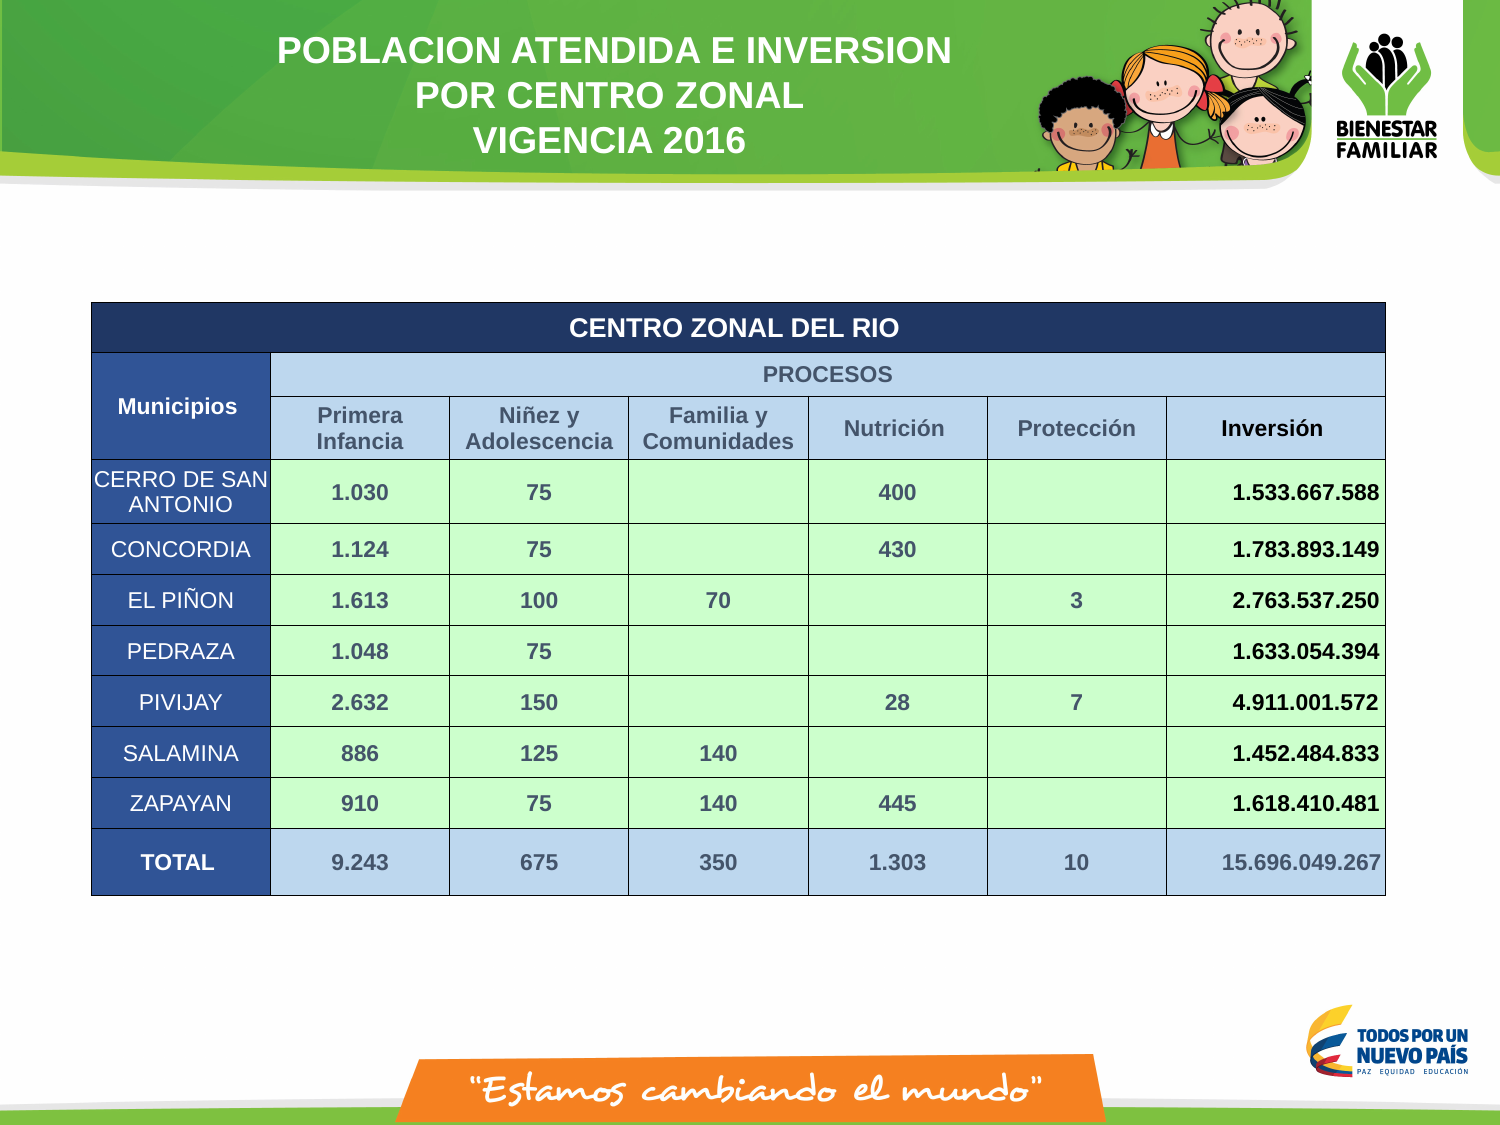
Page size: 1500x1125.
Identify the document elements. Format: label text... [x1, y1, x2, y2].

table_cell 1.030 [271, 460, 449, 523]
table_cell Primera Infancia [271, 397, 449, 459]
table_cell 1.048 [271, 626, 449, 675]
table_cell 1.783.893.149 [1167, 524, 1385, 574]
table_cell Inversión [1167, 397, 1385, 459]
table_cell 7 [988, 676, 1166, 726]
table_cell SALAMINA [92, 727, 270, 777]
table_cell 9.243 [271, 829, 449, 895]
table_cell Familia y Comunidades [629, 397, 808, 459]
table_cell [629, 626, 808, 675]
table_cell [809, 575, 987, 625]
table_cell PEDRAZA [92, 626, 270, 675]
table_cell [988, 460, 1166, 523]
table_cell CONCORDIA [92, 524, 270, 574]
table_cell 100 [450, 575, 628, 625]
table_cell 4.911.001.572 [1167, 676, 1385, 726]
table_cell 445 [809, 778, 987, 828]
table_cell 15.696.049.267 [1167, 829, 1385, 895]
table_cell 1.633.054.394 [1167, 626, 1385, 675]
table_cell 910 [271, 778, 449, 828]
table_cell [809, 626, 987, 675]
table_cell 1.303 [809, 829, 987, 895]
table_cell [988, 727, 1166, 777]
table_cell 1.618.410.481 [1167, 778, 1385, 828]
table_cell EL PIÑON [92, 575, 270, 625]
table_cell 140 [629, 727, 808, 777]
table_cell 400 [809, 460, 987, 523]
table_cell 3 [988, 575, 1166, 625]
table_cell 75 [450, 460, 628, 523]
table_cell Niñez y Adolescencia [450, 397, 628, 459]
table_cell ZAPAYAN [92, 778, 270, 828]
table_cell 75 [450, 778, 628, 828]
table_cell 70 [629, 575, 808, 625]
table_cell 10 [988, 829, 1166, 895]
table_cell 1.533.667.588 [1167, 460, 1385, 523]
table_cell 1.613 [271, 575, 449, 625]
table_header CENTRO ZONAL DEL RIO [92, 303, 1385, 352]
table_cell TOTAL [92, 829, 270, 895]
table_cell 2.632 [271, 676, 449, 726]
table_cell PIVIJAY [92, 676, 270, 726]
table_cell PROCESOS [271, 353, 1385, 396]
table_cell [988, 778, 1166, 828]
table_cell 675 [450, 829, 628, 895]
table_cell [629, 460, 808, 523]
table_cell Nutrición [809, 397, 987, 459]
table_cell [988, 524, 1166, 574]
table_cell 1.124 [271, 524, 449, 574]
table_cell [809, 727, 987, 777]
text_box POBLACION ATENDIDA E INVERSION POR CENTRO ZONAL VIGENCIA 2016 [239, 19, 990, 169]
table_cell 886 [271, 727, 449, 777]
table_cell 28 [809, 676, 987, 726]
table_cell [629, 524, 808, 574]
table_cell Protección [988, 397, 1166, 459]
table_cell 350 [629, 829, 808, 895]
table_cell CERRO DE SAN ANTONIO [92, 460, 270, 523]
table_cell 1.452.484.833 [1167, 727, 1385, 777]
table_cell Municipios [92, 353, 270, 459]
table_cell 75 [450, 626, 628, 675]
table_cell 140 [629, 778, 808, 828]
table_cell 150 [450, 676, 628, 726]
table_cell 430 [809, 524, 987, 574]
picture [0, 0, 1500, 1125]
table_cell 2.763.537.250 [1167, 575, 1385, 625]
table_cell 125 [450, 727, 628, 777]
table_cell 75 [450, 524, 628, 574]
table_cell [988, 626, 1166, 675]
table_cell [629, 676, 808, 726]
